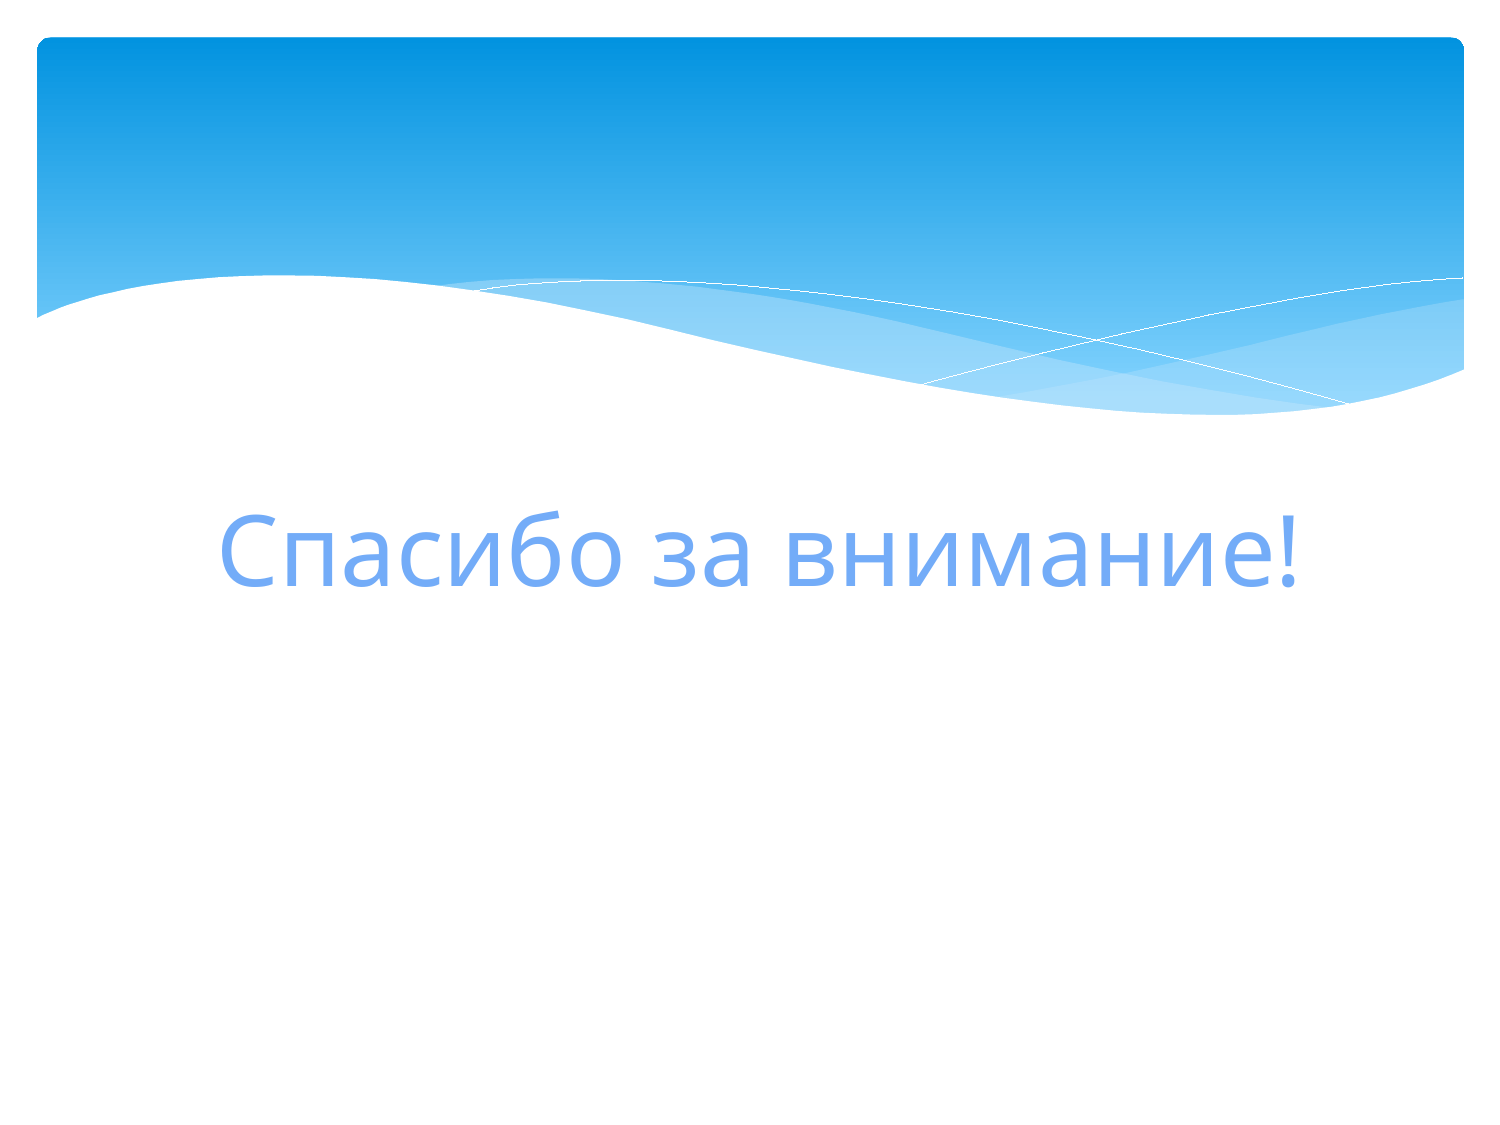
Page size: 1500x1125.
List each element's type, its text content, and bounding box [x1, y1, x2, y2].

title Спасибо за внимание! [85, 444, 1436, 650]
